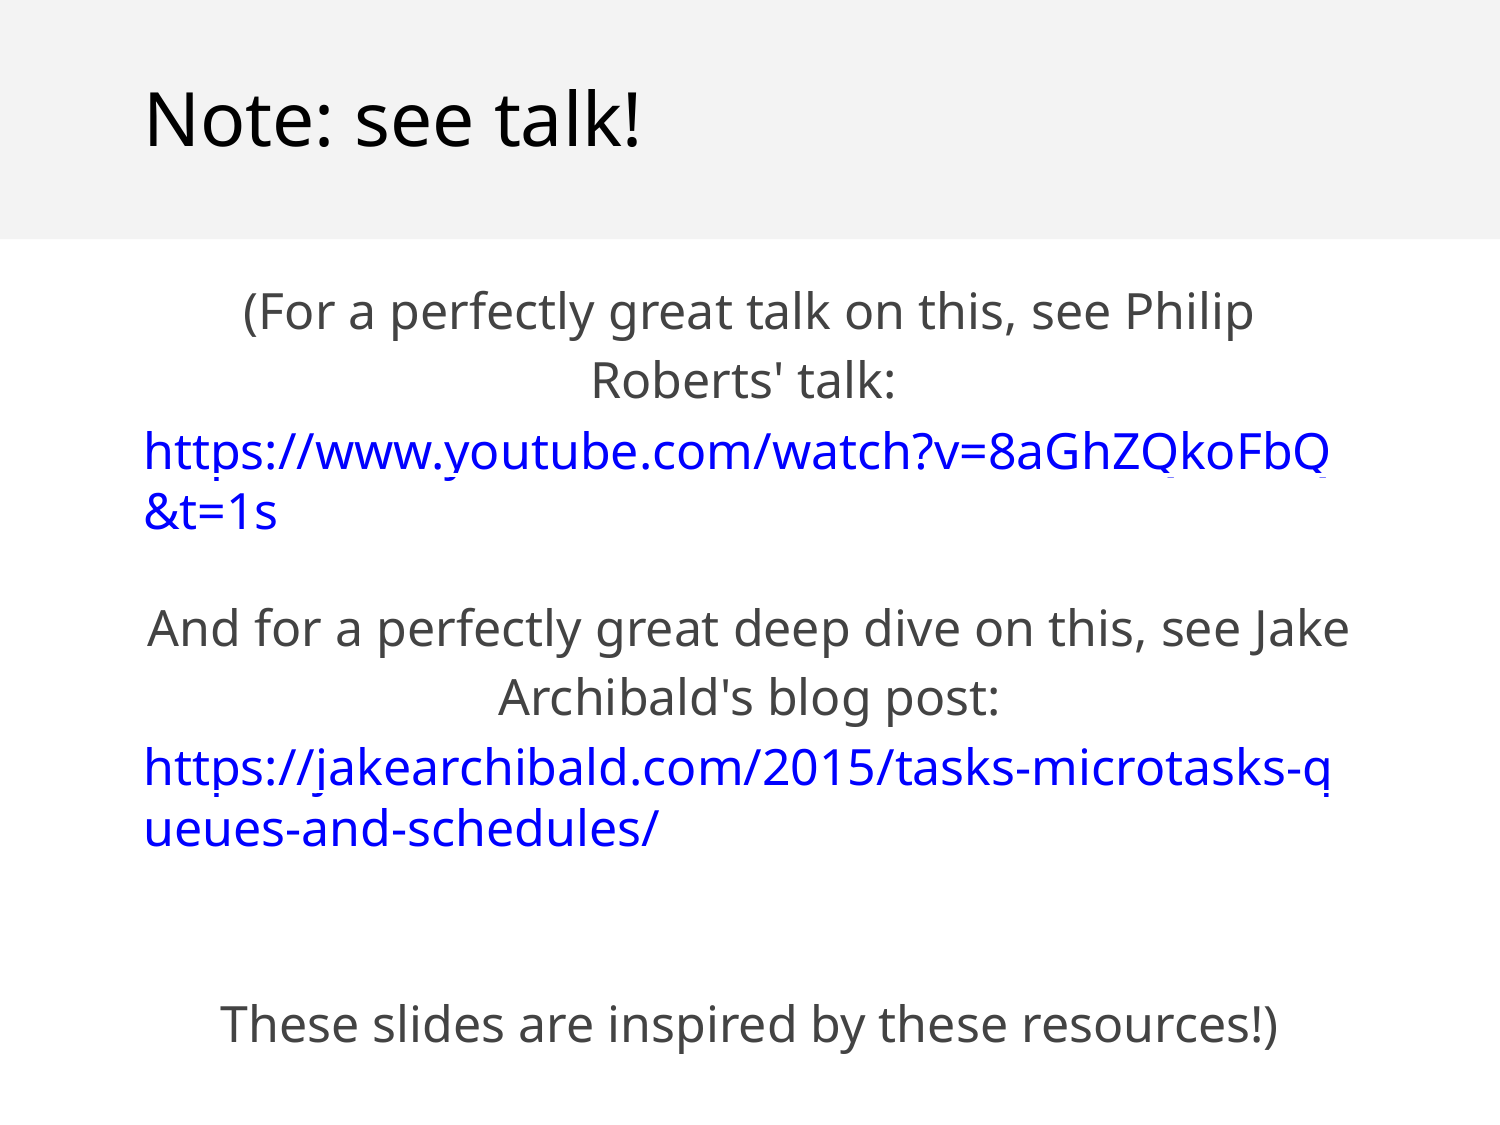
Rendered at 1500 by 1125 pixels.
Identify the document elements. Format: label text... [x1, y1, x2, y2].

text_box (For a perfectly great talk on this, see Philip Roberts' talk: https://www.youtube.com/watch?v=8aGhZQkoFbQ&t=1s And for a perfectly great deep dive on this, see Jake Archibald's blog post: https://jakearchibald.com/2015/tasks-microtasks-queues-and-schedules/ These slides are inspired by these resources!) [128, 255, 1372, 1003]
text_box Note: see talk! [128, 56, 1372, 183]
